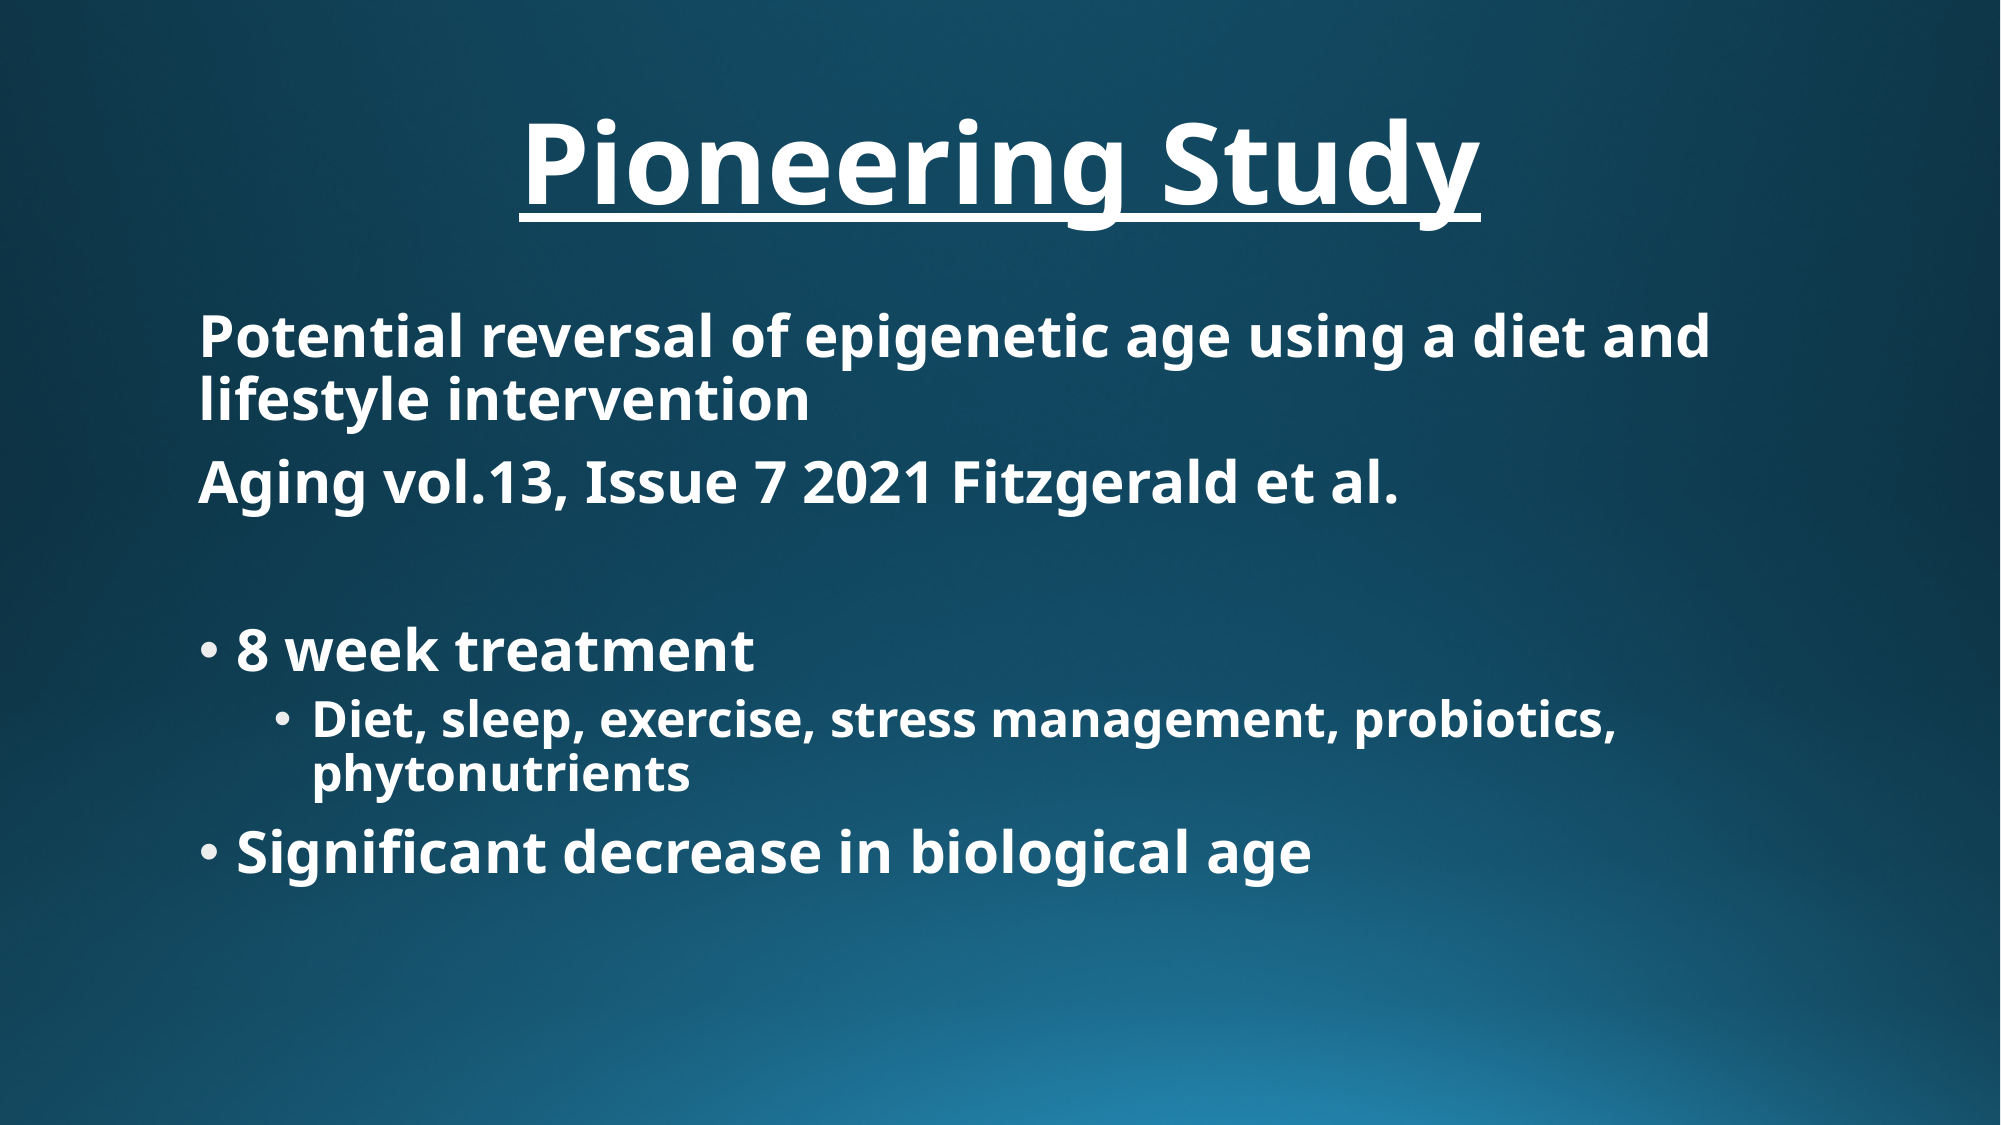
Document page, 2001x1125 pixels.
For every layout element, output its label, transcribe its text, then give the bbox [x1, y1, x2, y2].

picture [0, 0, 2001, 1125]
title Pioneering Study [137, 59, 1863, 278]
list Potential reversal of epigenetic age using a diet and lifestyle intervention Aging vol.13, Issue 7 2021 Fitzgerald et al. 8 week treatment Diet, sleep, exercise, stress management, probiotics, phytonutrients Significant decrease in biological age [183, 299, 1863, 1014]
